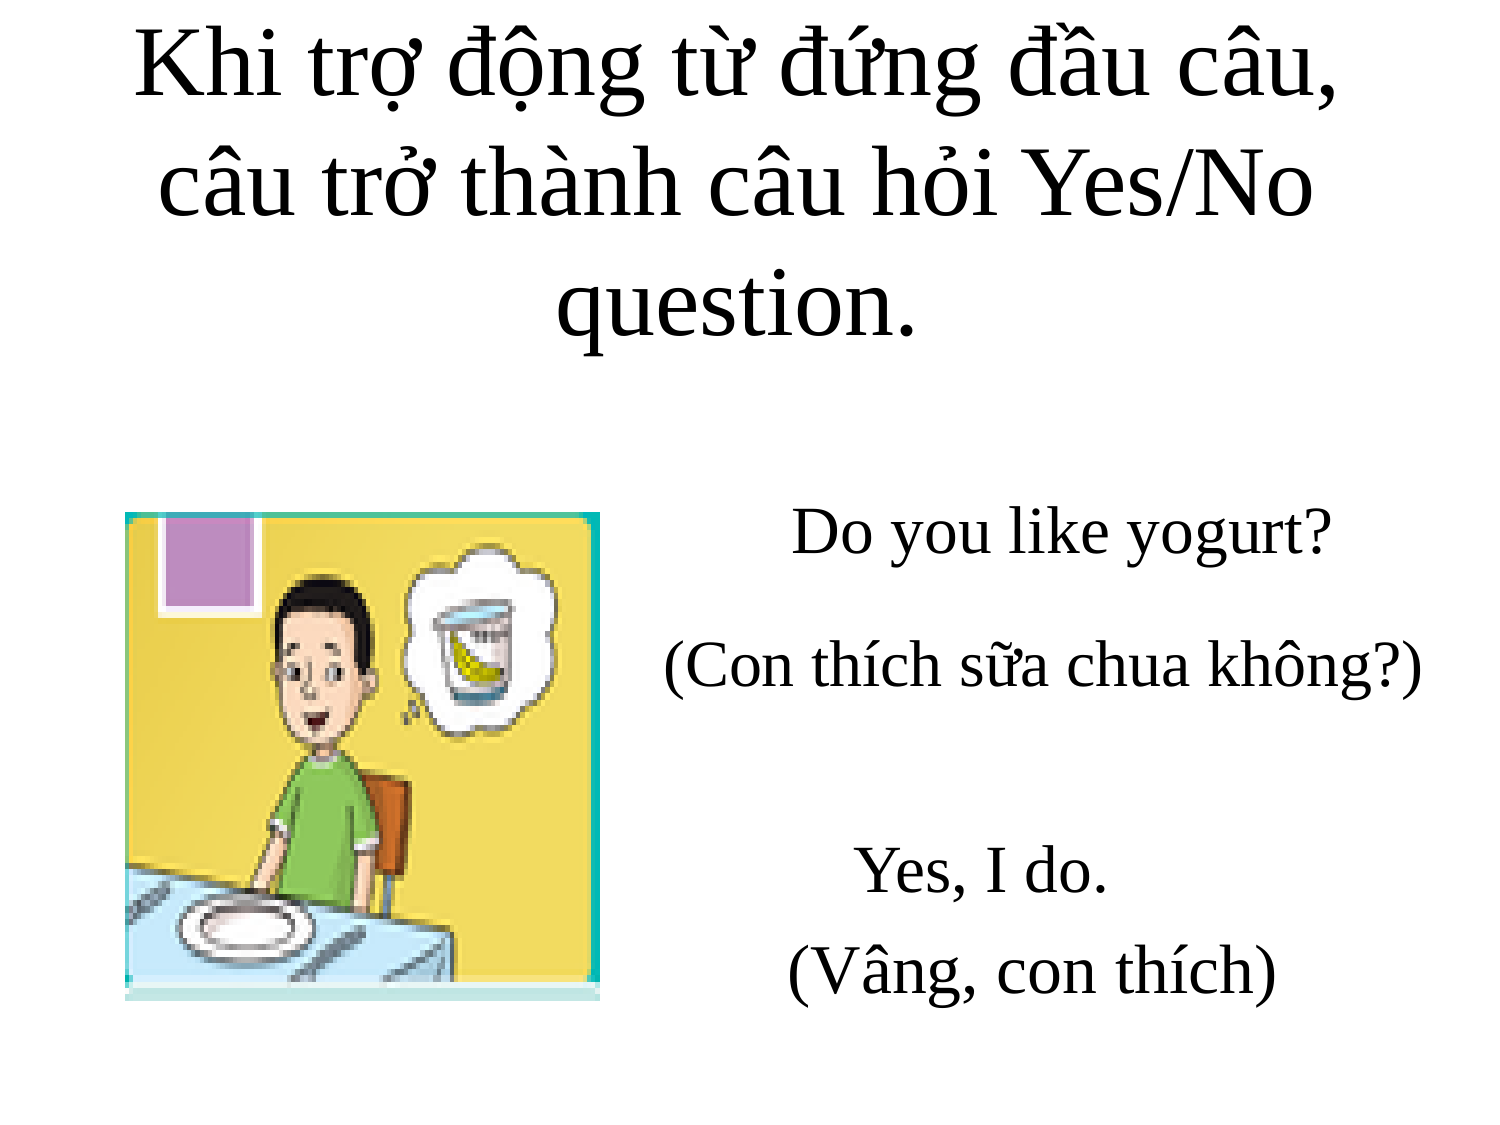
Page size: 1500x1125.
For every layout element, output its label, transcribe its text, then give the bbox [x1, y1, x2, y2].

text_box Do you like yogurt? [712, 479, 1413, 575]
picture [124, 512, 601, 1001]
text_box (Vâng, con thích) [766, 916, 1300, 1024]
text_box Yes, I do. [763, 817, 1200, 914]
title Khi trợ động từ đứng đầu câu, câu trở thành câu hỏi Yes/No question. [37, 37, 1438, 434]
text_box (Con thích sữa chua không?) [612, 612, 1475, 725]
